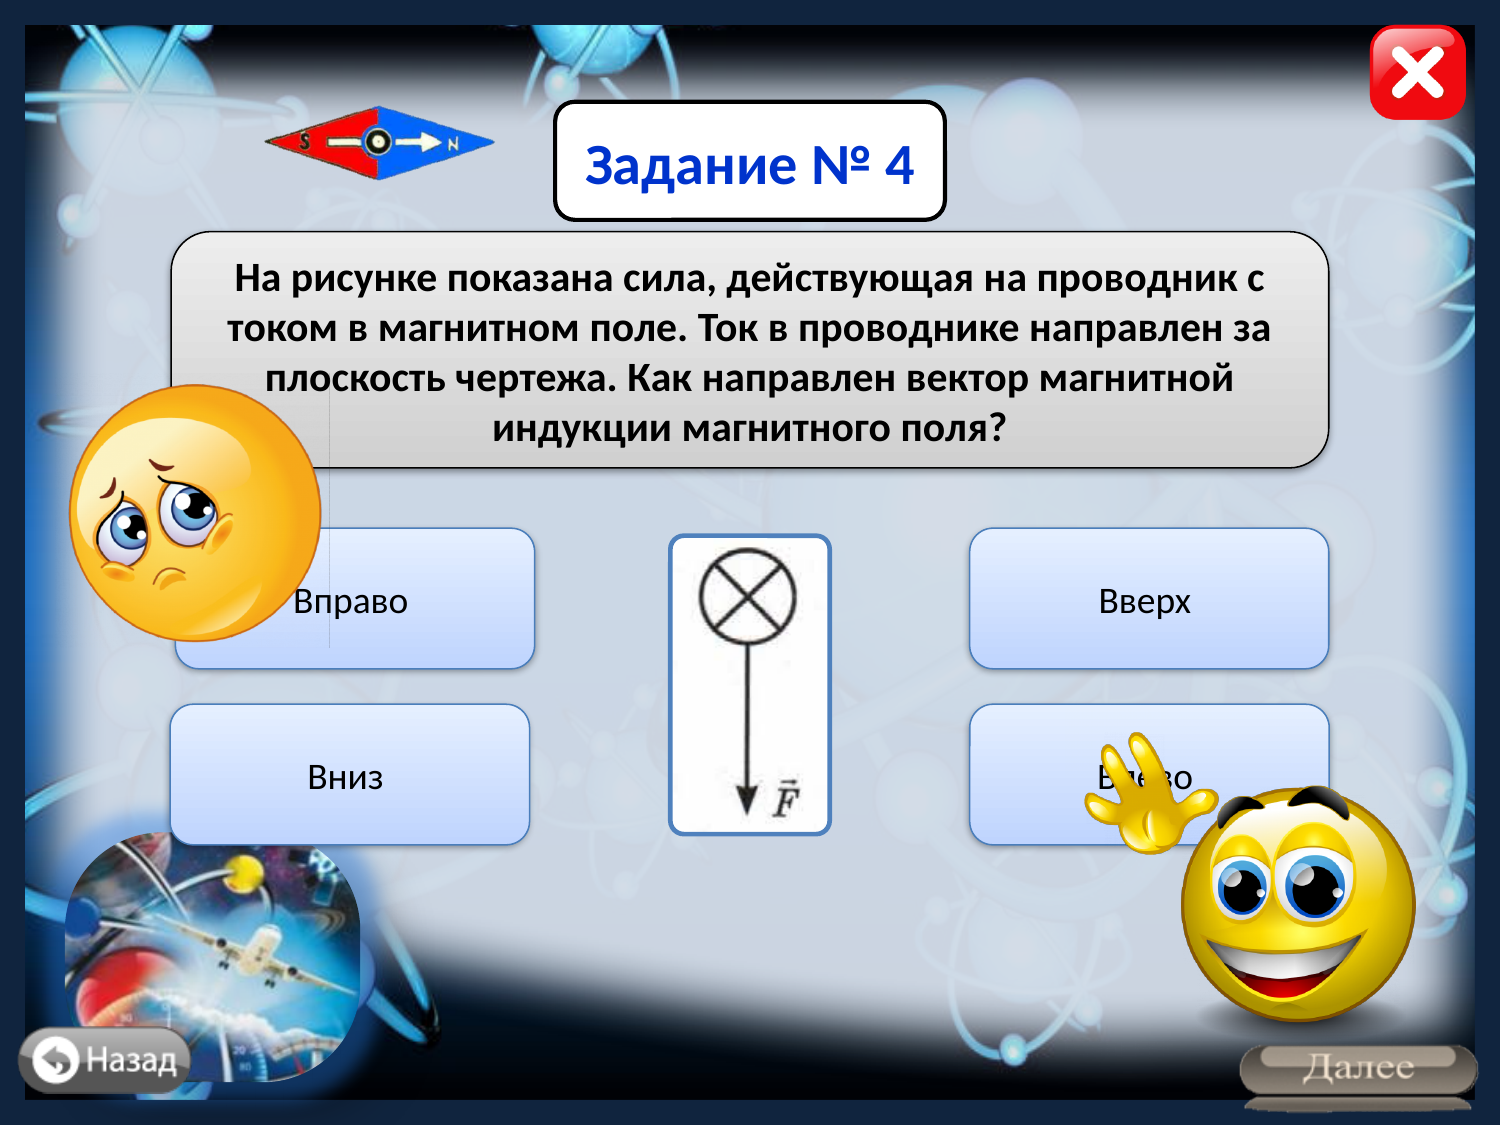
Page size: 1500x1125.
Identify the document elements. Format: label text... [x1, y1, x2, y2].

text_box На рисунке показана сила, действующая на проводник с током в магнитном поле. Ток в проводнике направлен за плоскость чертежа. Как направлен вектор магнитной индукции магнитного поля? [170, 230, 1330, 469]
picture [17, 18, 1500, 1125]
text_box Задание № 4 [553, 99, 948, 222]
text_box Влево [968, 703, 1059, 846]
text_box Вниз [169, 703, 531, 846]
text_box Вправо [177, 527, 536, 670]
text_box Вверх [968, 527, 1330, 670]
